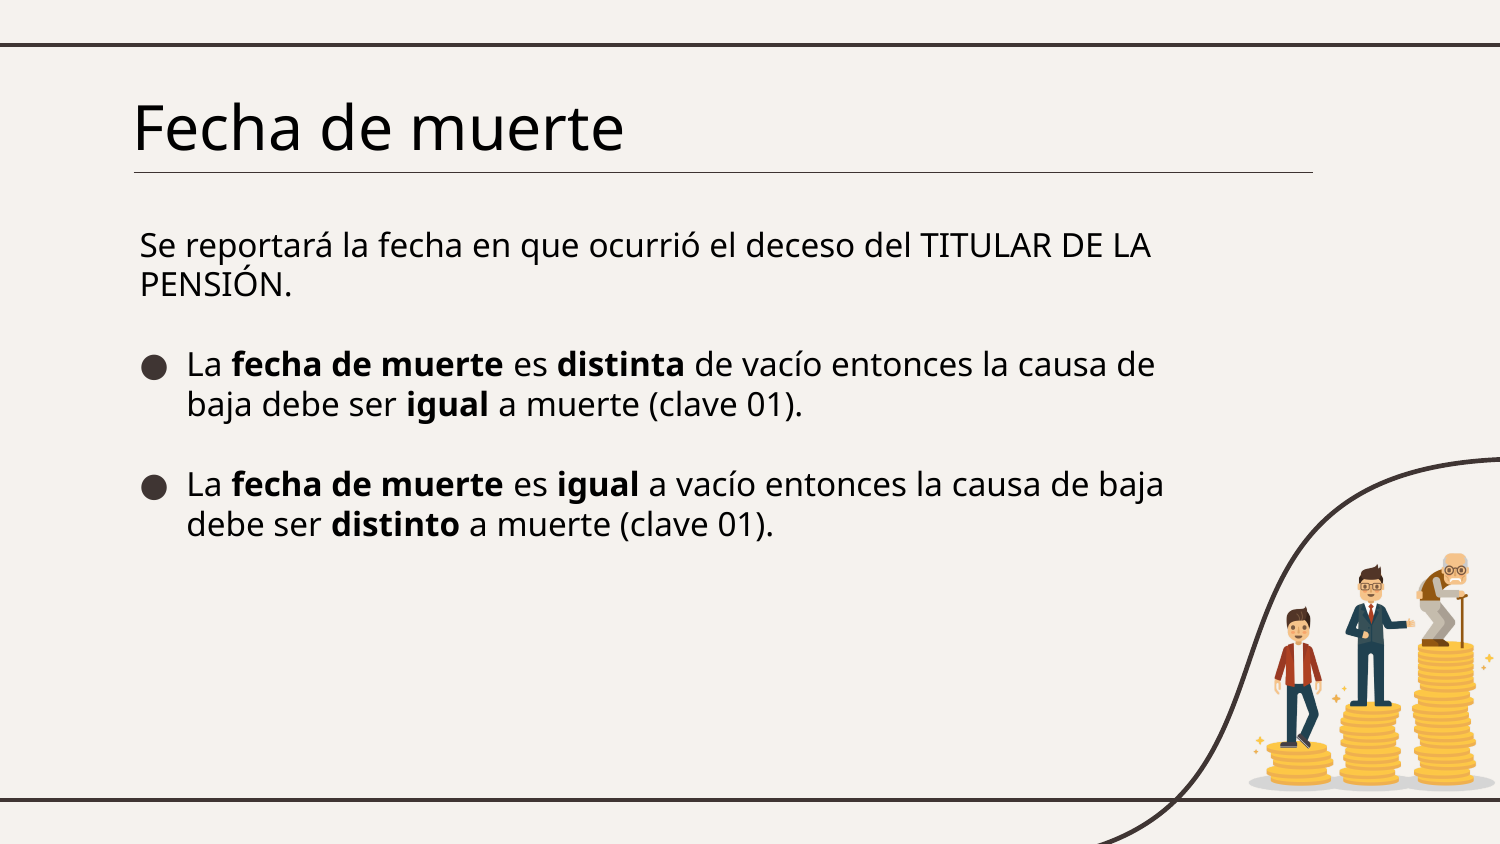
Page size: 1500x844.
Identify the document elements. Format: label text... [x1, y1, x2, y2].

picture [1232, 528, 1500, 812]
subtitle Se reportará la fecha en que ocurrió el deceso del TITULAR DE LA PENSIÓN. La fecha de muerte es distinta de vacío entonces la causa de baja debe ser igual a muerte (clave 01). La fecha de muerte es igual a vacío entonces la causa de baja debe ser distinto a muerte (clave 01). [124, 208, 1211, 687]
title Fecha de muerte [116, 72, 1049, 167]
